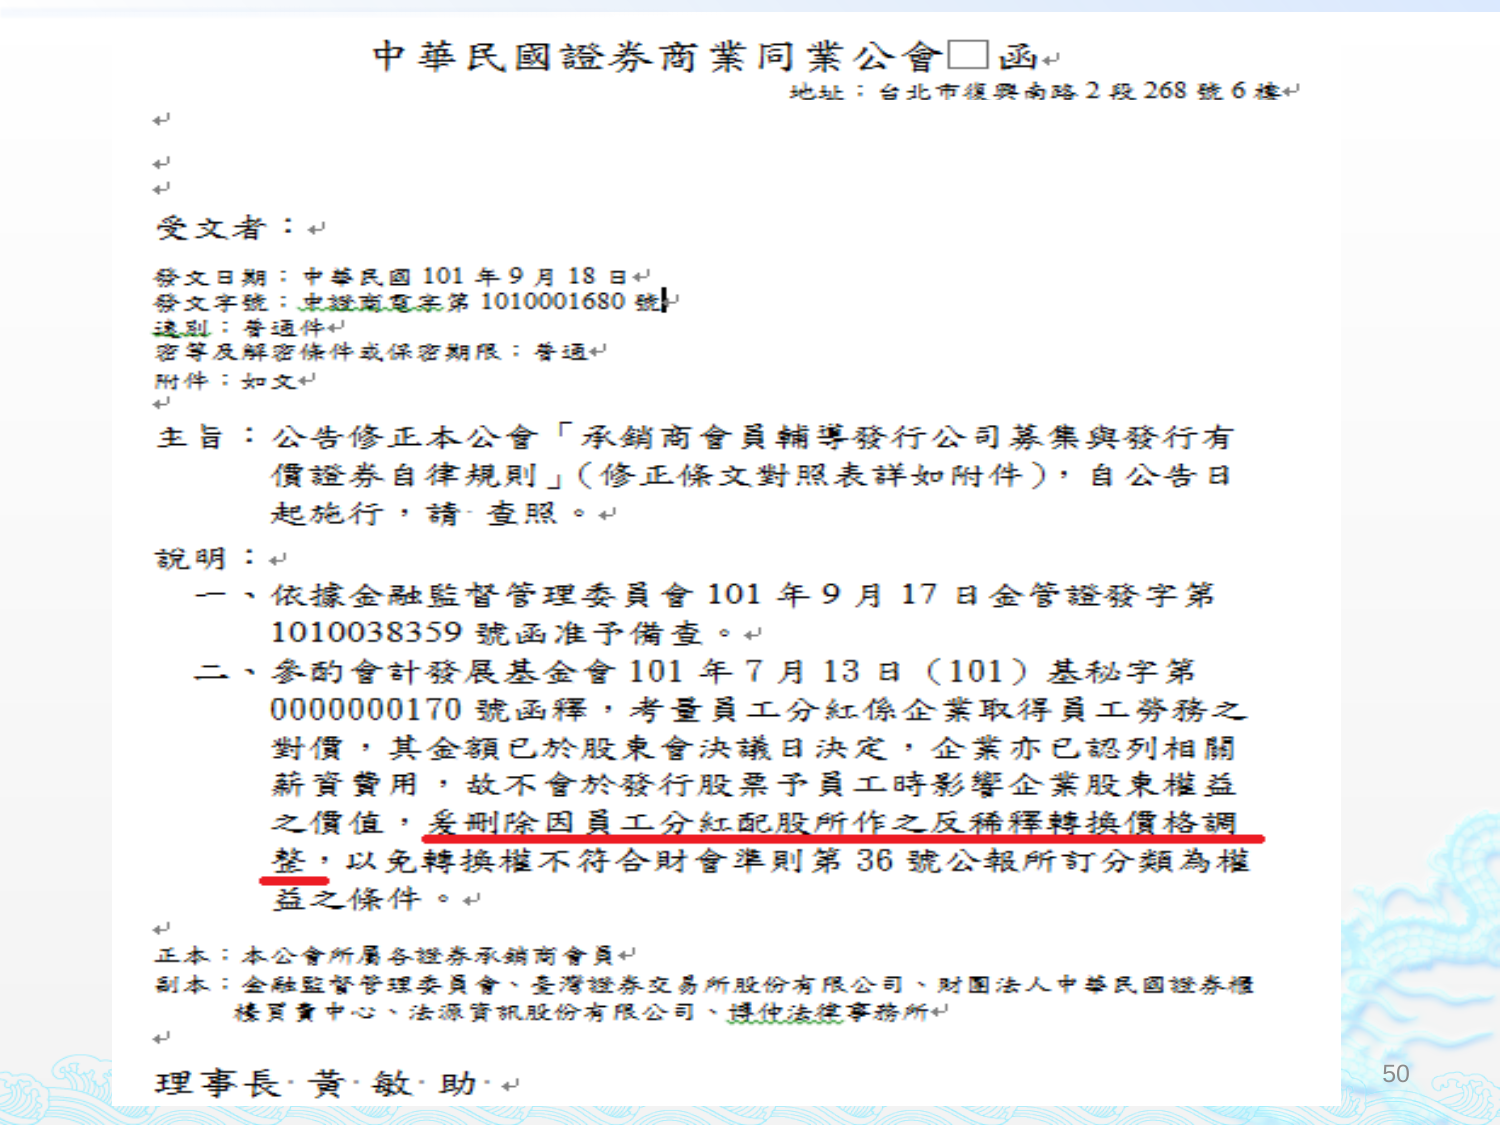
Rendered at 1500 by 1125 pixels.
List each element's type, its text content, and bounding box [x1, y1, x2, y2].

slide_number 50 [1342, 1042, 1425, 1103]
picture [111, 33, 1342, 1107]
